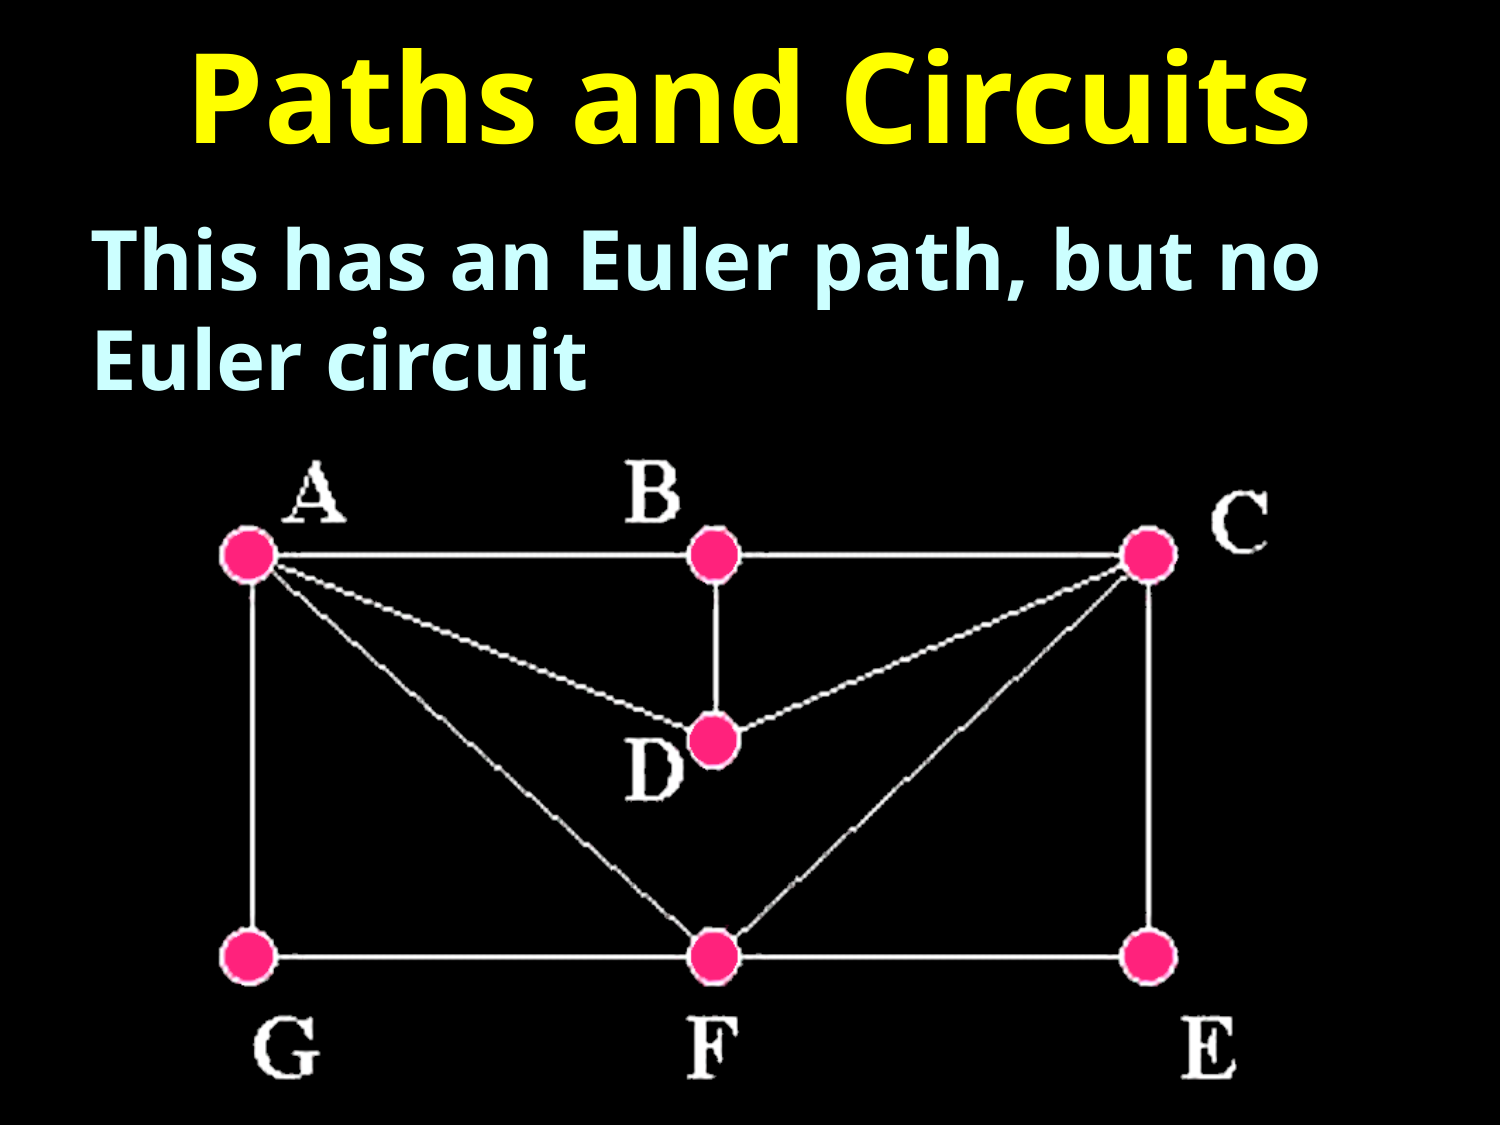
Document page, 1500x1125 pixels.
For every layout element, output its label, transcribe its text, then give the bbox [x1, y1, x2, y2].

list This has an Euler path, but no Euler circuit [75, 200, 1425, 1125]
title Paths and Circuits [0, 0, 1500, 188]
picture [212, 421, 1313, 1125]
